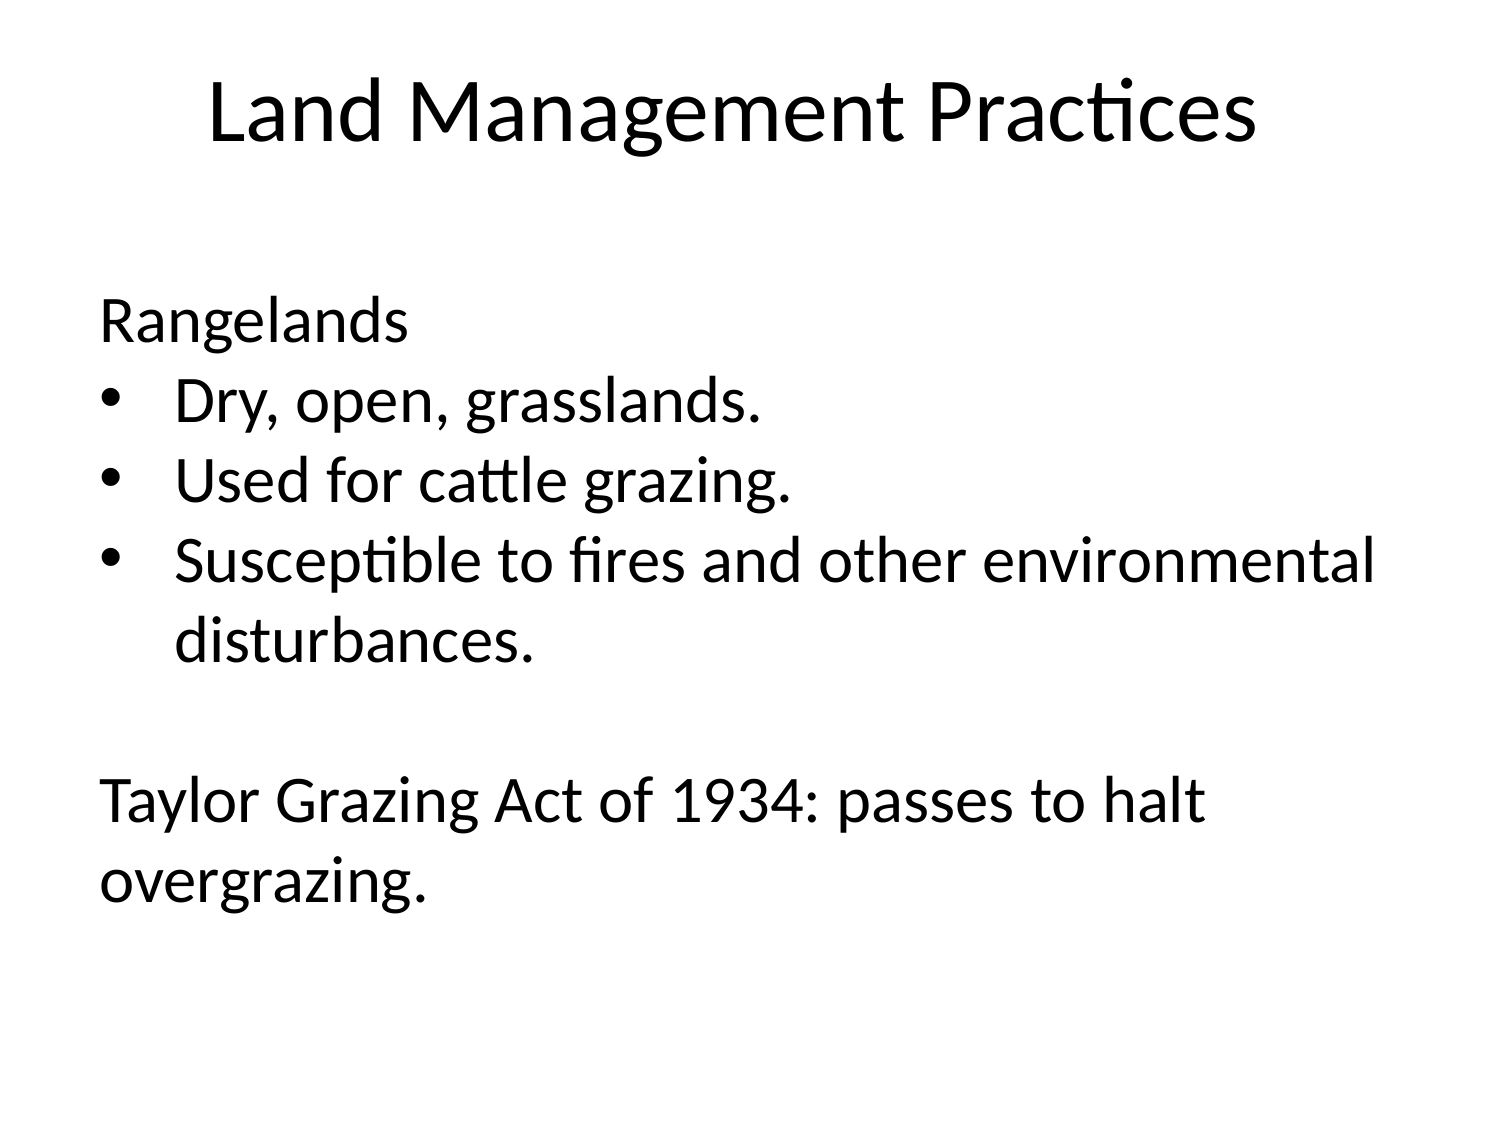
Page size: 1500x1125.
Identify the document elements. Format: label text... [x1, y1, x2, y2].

text_box Rangelands Dry, open, grasslands. Used for cattle grazing. Susceptible to fires and other environmental disturbances. Taylor Grazing Act of 1934: passes to halt overgrazing. [84, 268, 1406, 924]
text_box Land Management Practices [60, 42, 1406, 167]
